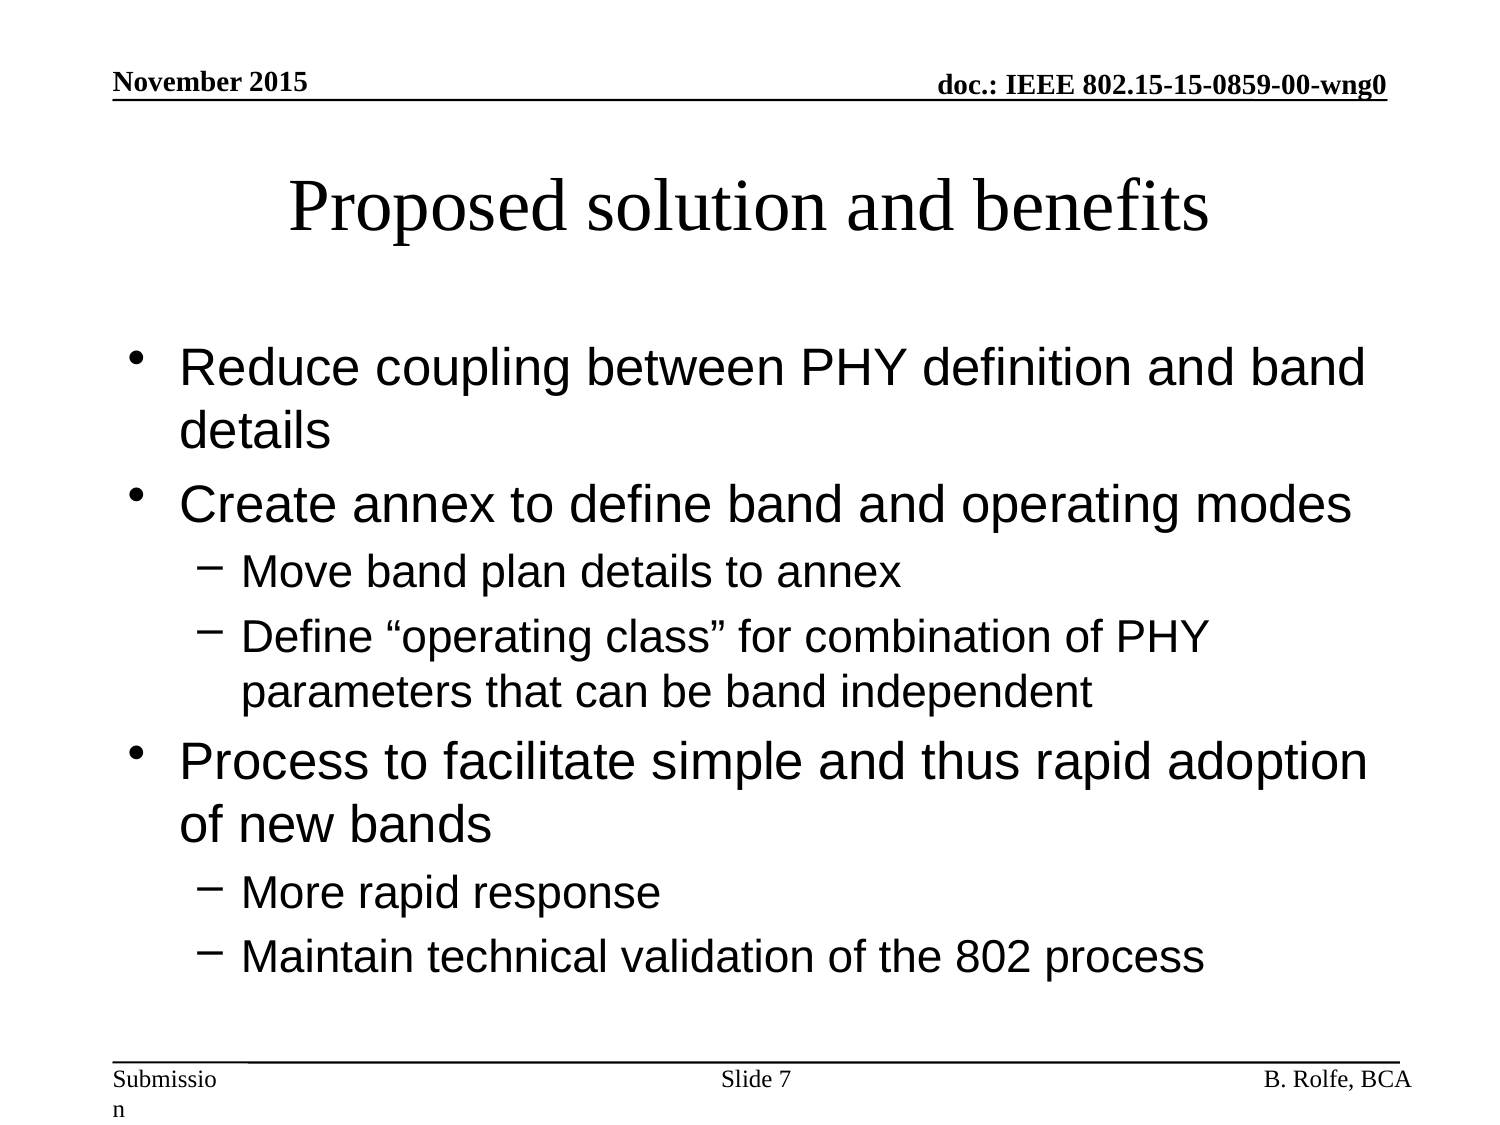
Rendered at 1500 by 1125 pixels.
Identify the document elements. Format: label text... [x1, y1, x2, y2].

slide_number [112, 62, 375, 98]
slide_number Slide 7 [712, 1062, 800, 1093]
footer B. Rolfe, BCA [900, 1062, 1413, 1123]
list Reduce coupling between PHY definition and band details Create annex to define band and operating modes Move band plan details to annex Define “operating class” for combination of PHY parameters that can be band independent Process to facilitate simple and thus rapid adoption of new bands More rapid response Maintain technical validation of the 802 process [112, 324, 1388, 1000]
title Proposed solution and benefits [112, 112, 1388, 288]
